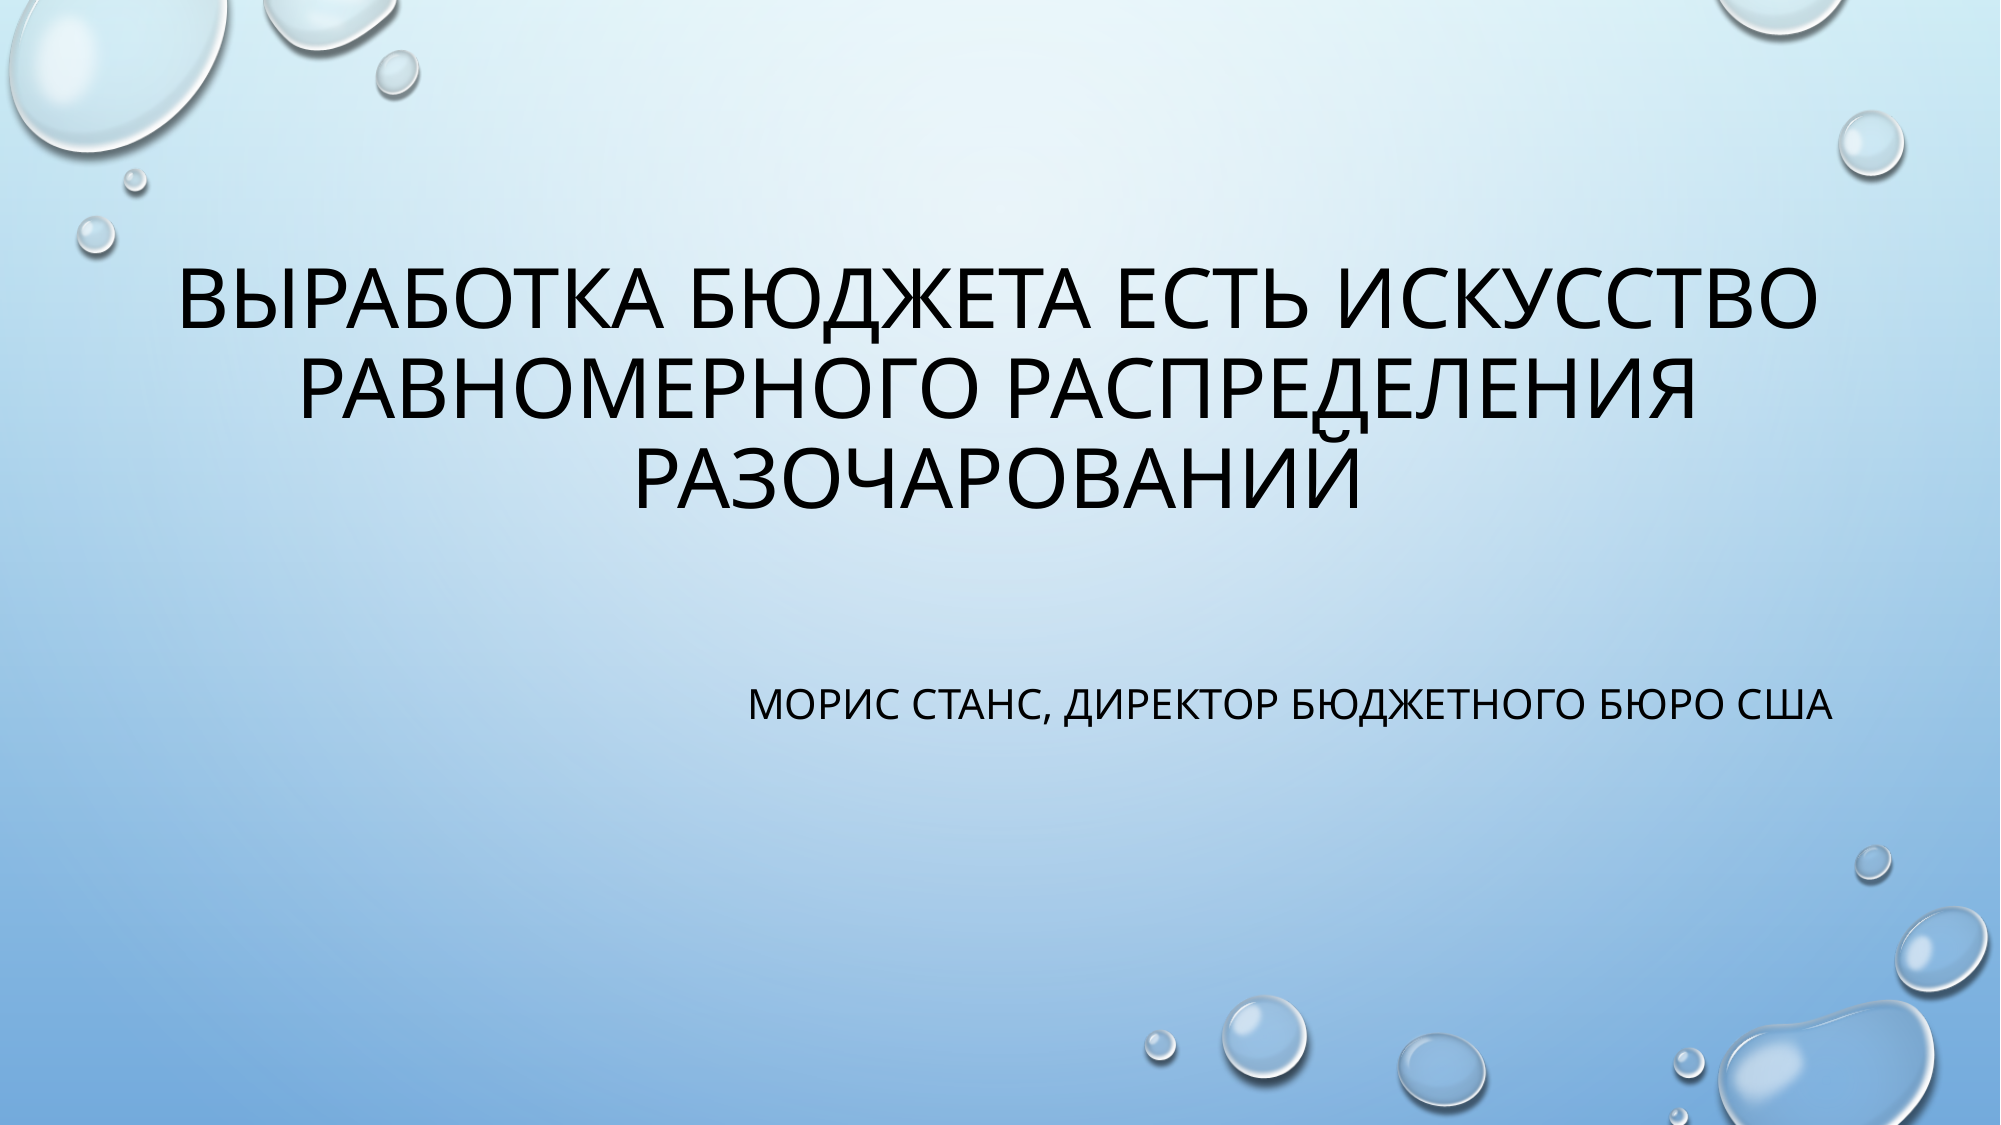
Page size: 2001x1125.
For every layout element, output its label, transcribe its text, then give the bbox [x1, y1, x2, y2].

list Морис Станс, директор Бюджетного бюро США [149, 600, 1848, 902]
picture [0, 0, 2000, 1125]
title Выработка бюджета есть искусство равномерного распределения разочарований [149, 135, 1848, 600]
